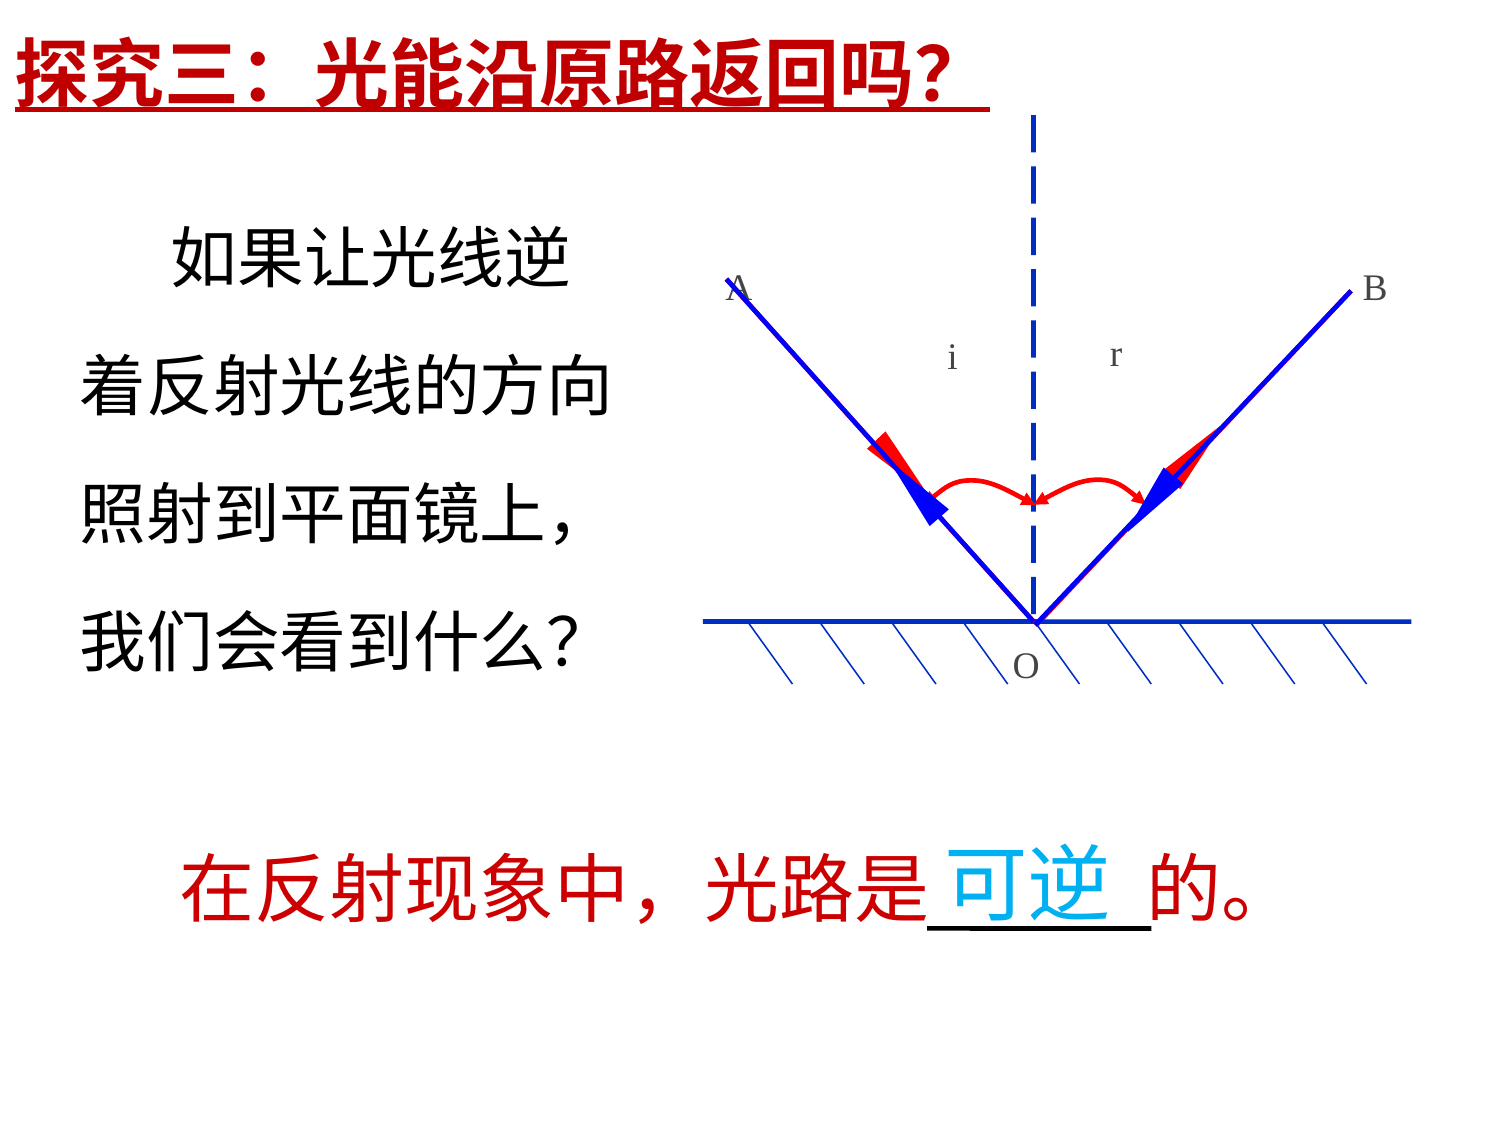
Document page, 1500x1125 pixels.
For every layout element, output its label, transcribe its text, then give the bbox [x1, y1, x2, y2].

text_box 如果让光线逆着反射光线的方向照射到平面镜上，我们会看到什么？ [64, 160, 644, 688]
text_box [726, 279, 1034, 622]
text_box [1039, 286, 1347, 630]
text_box 探究三：光能沿原路返回吗？ [0, 19, 1403, 124]
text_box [123, 834, 1353, 940]
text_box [702, 101, 1412, 719]
